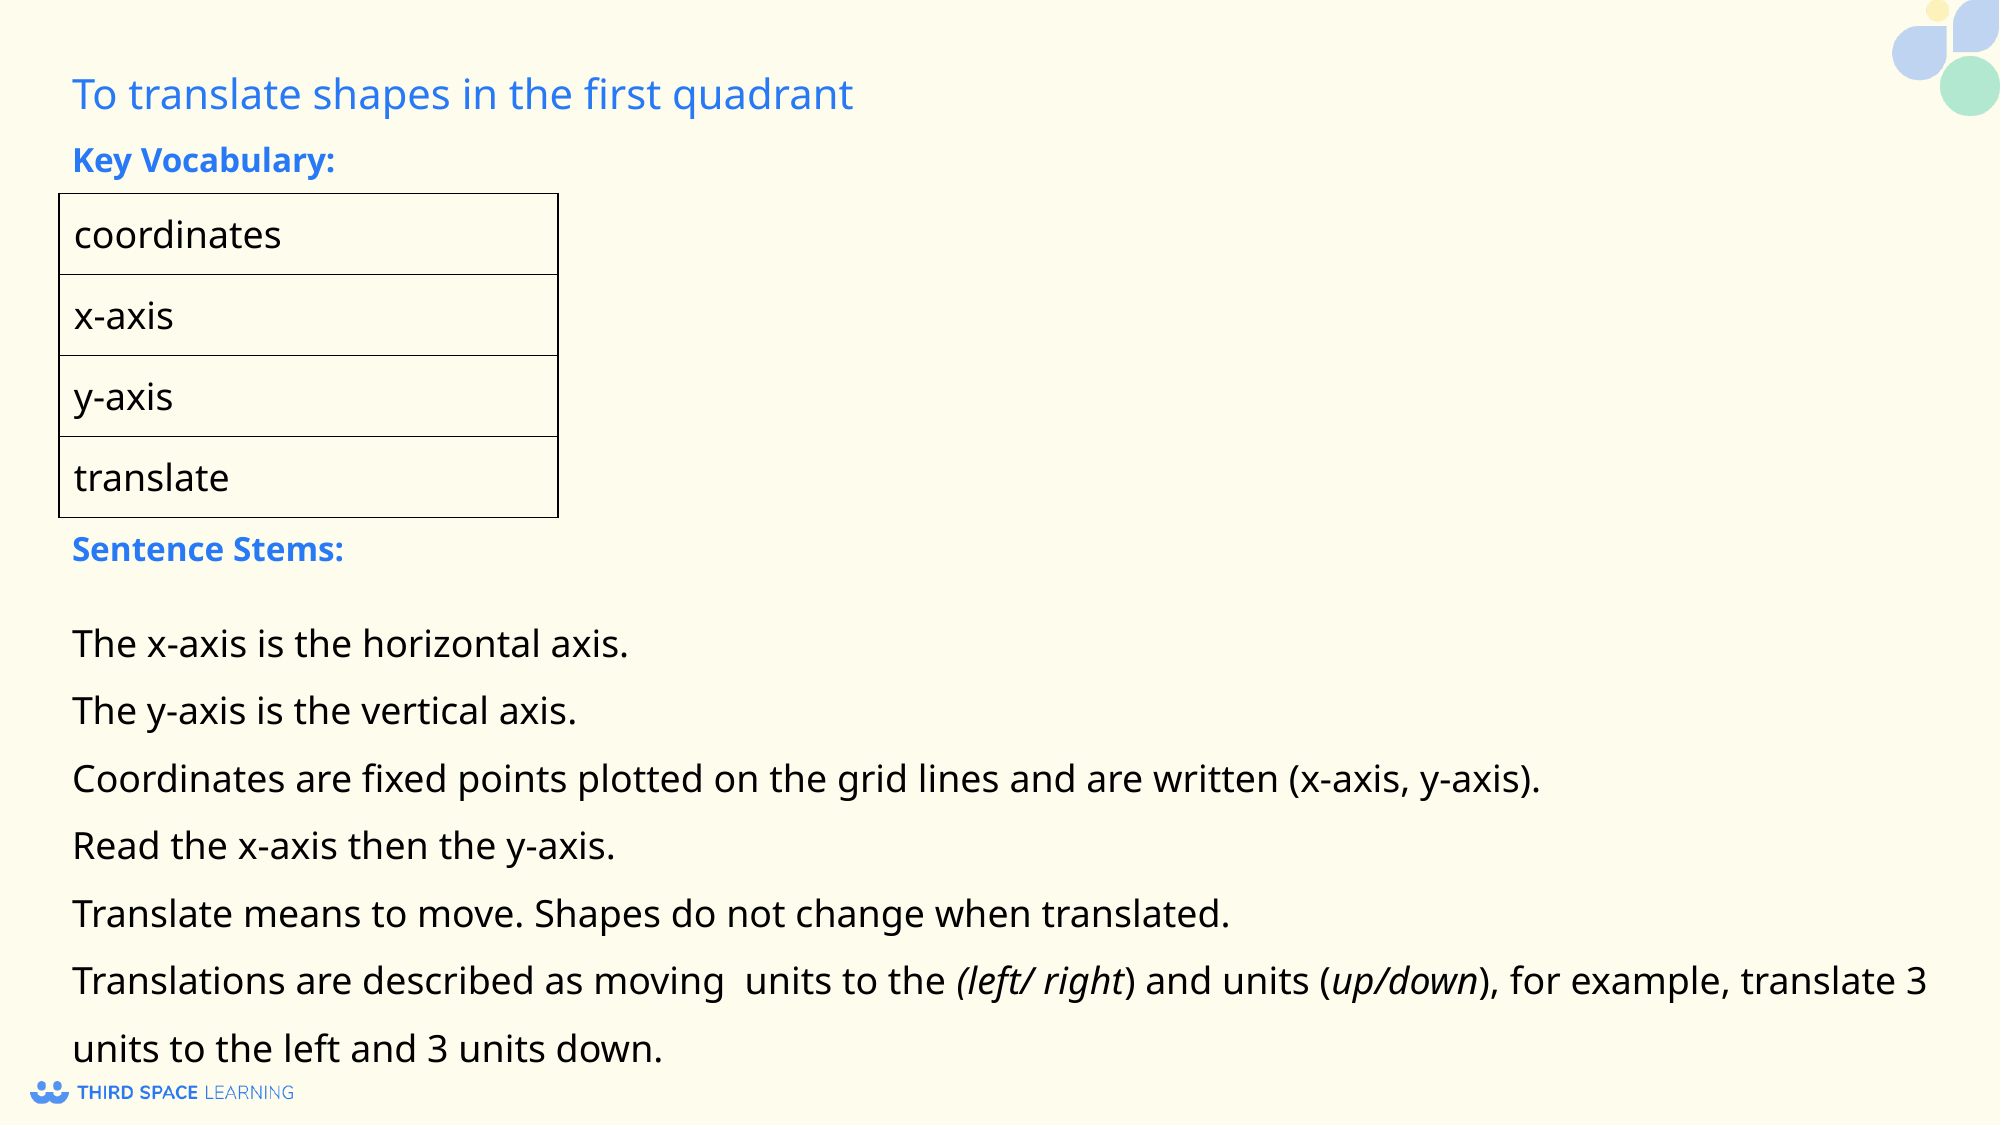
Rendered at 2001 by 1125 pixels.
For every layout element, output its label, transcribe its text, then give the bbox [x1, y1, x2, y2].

text_box Sentence Stems: [57, 520, 1113, 576]
list Key Vocabulary: [57, 132, 1085, 185]
picture [30, 1081, 294, 1104]
list The x-axis is the horizontal axis. The y-axis is the vertical axis. Coordinates are fixed points plotted on the grid lines and are written (x-axis, y-axis). Read the x-axis then the y-axis. Translate means to move. Shapes do not change when translated. Translations are described as moving units to the (left/ right) and units (up/down), for example, translate 3 units to the left and 3 units down. [57, 589, 1949, 975]
table_cell translate [60, 437, 557, 517]
table_cell y-axis [60, 356, 557, 436]
picture [1892, 0, 2000, 116]
table_header coordinates [60, 194, 557, 274]
table_cell x-axis [60, 275, 557, 355]
